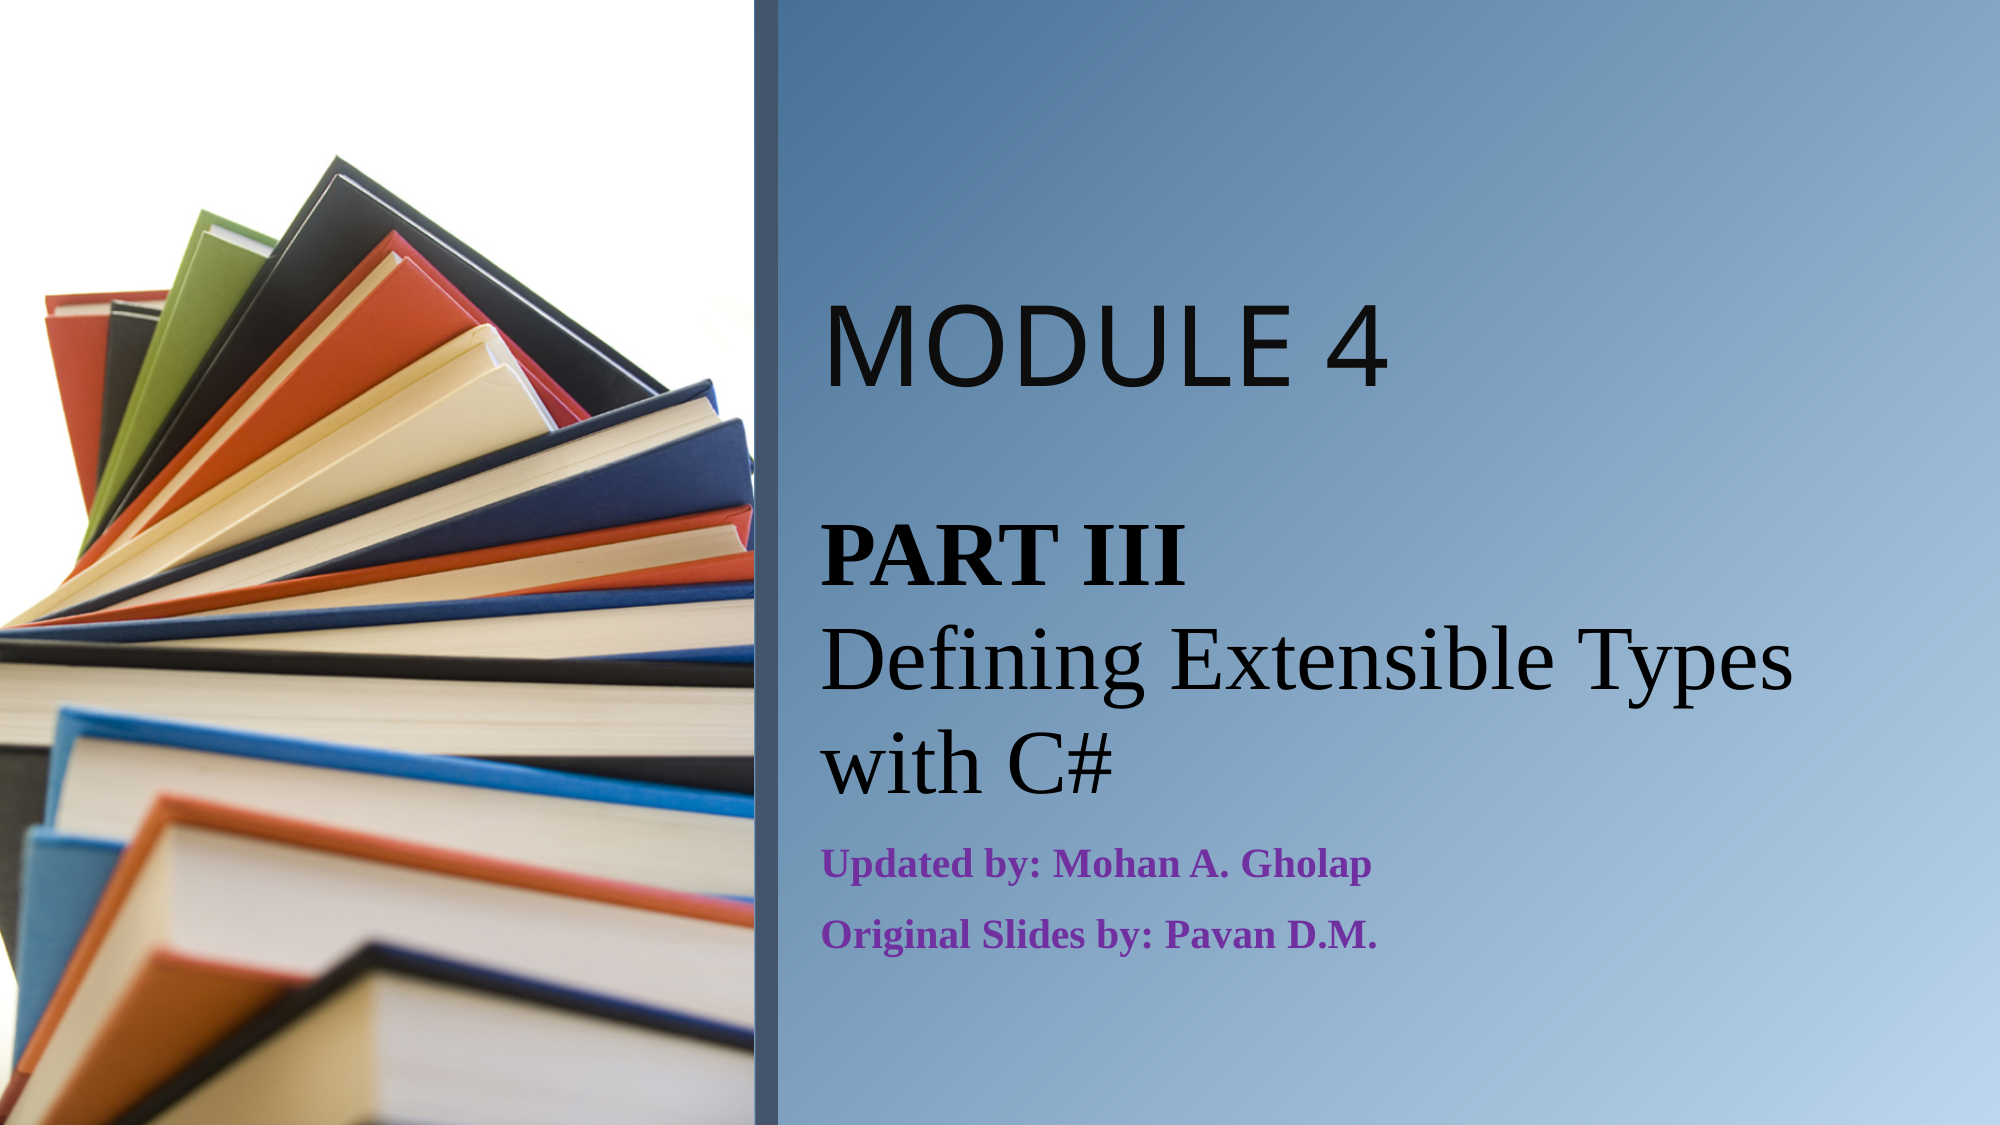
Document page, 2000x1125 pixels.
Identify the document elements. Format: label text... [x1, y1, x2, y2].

title MODULE 4 [800, 245, 1951, 421]
picture [0, 0, 754, 1125]
subtitle PART III Defining Extensible Types with C# Updated by: Mohan A. Gholap Original Slides by: Pavan D.M. [800, 491, 1951, 696]
